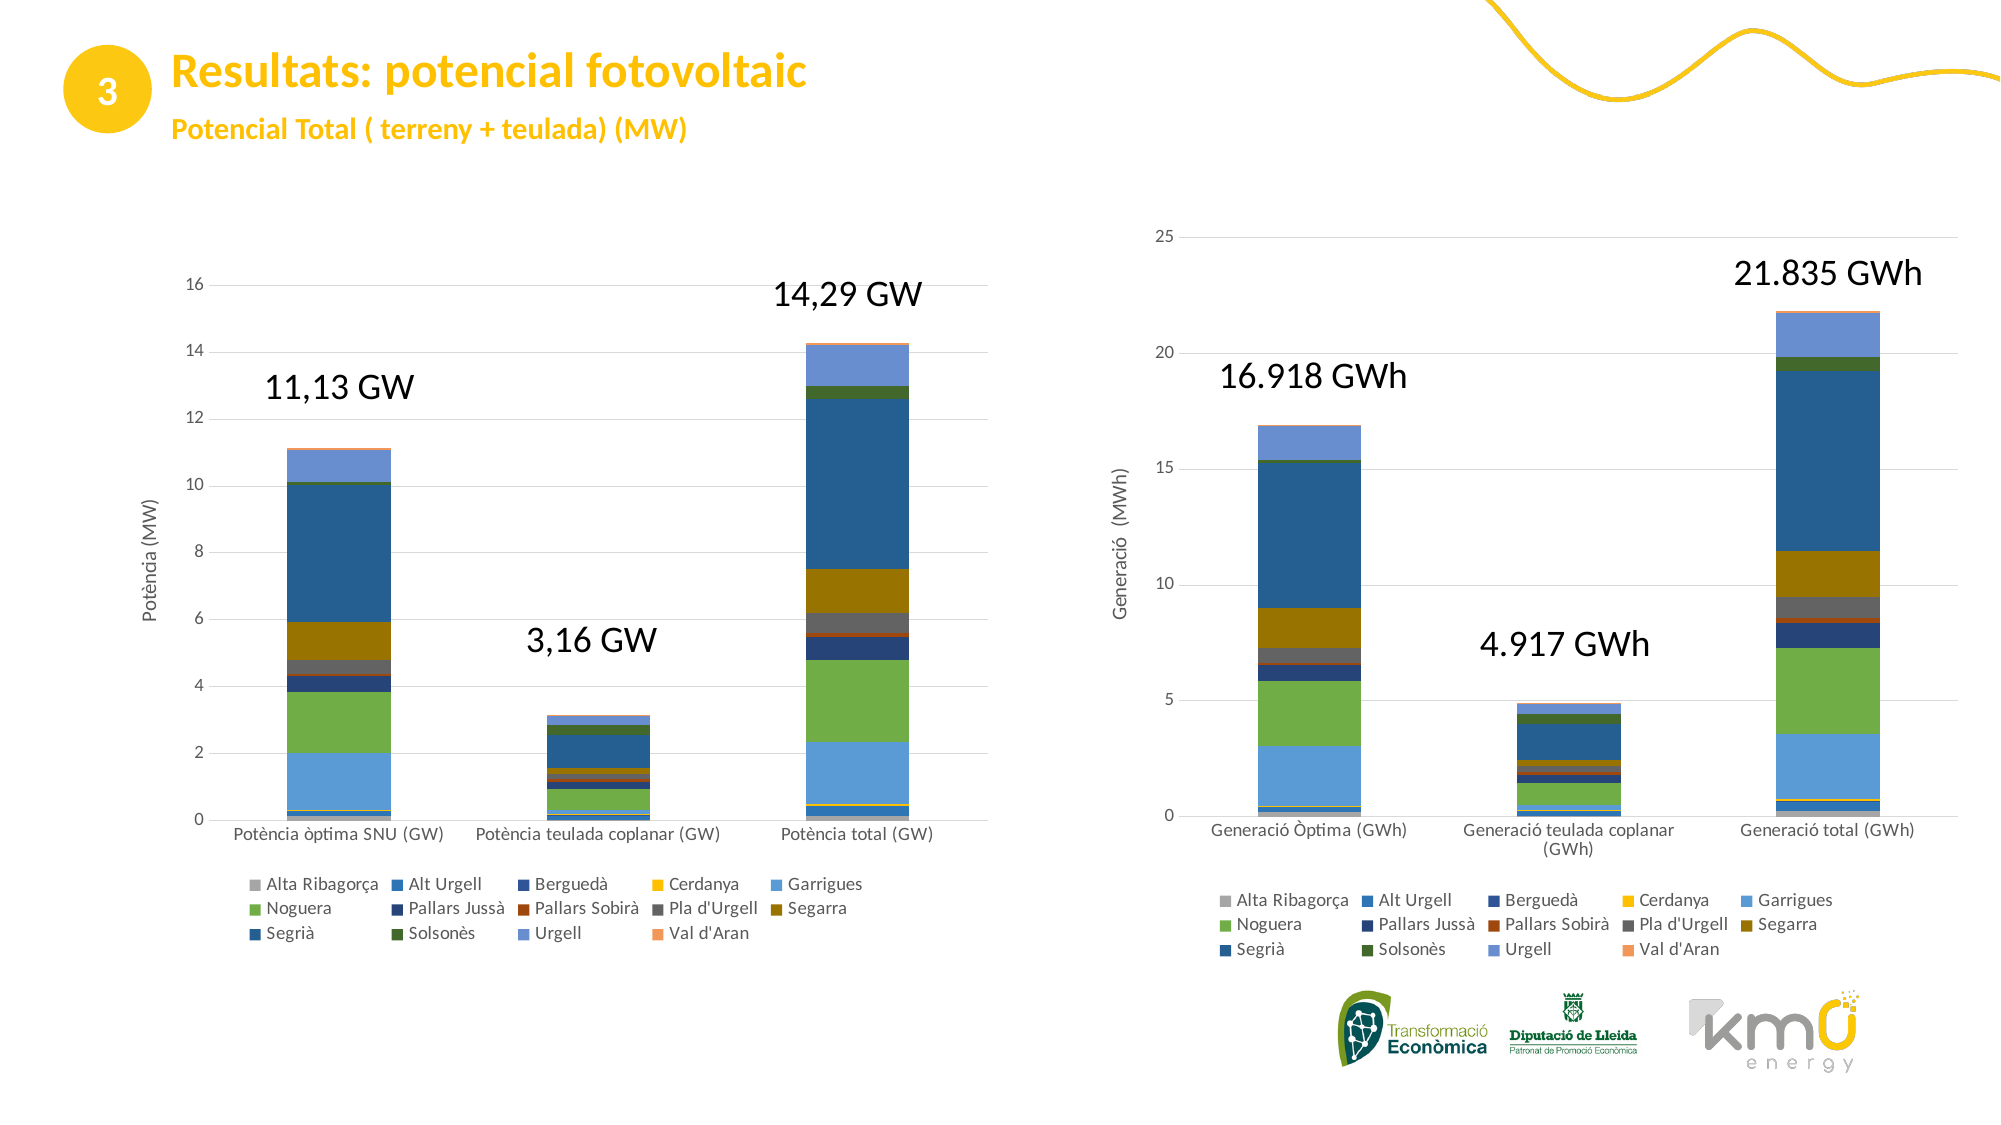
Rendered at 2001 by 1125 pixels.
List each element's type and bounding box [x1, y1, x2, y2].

picture [1154, 0, 2001, 213]
chart [107, 262, 1006, 951]
chart [1077, 213, 1976, 967]
text_box [63, 44, 1829, 147]
picture [1689, 990, 1859, 1073]
picture [1304, 967, 1663, 1092]
